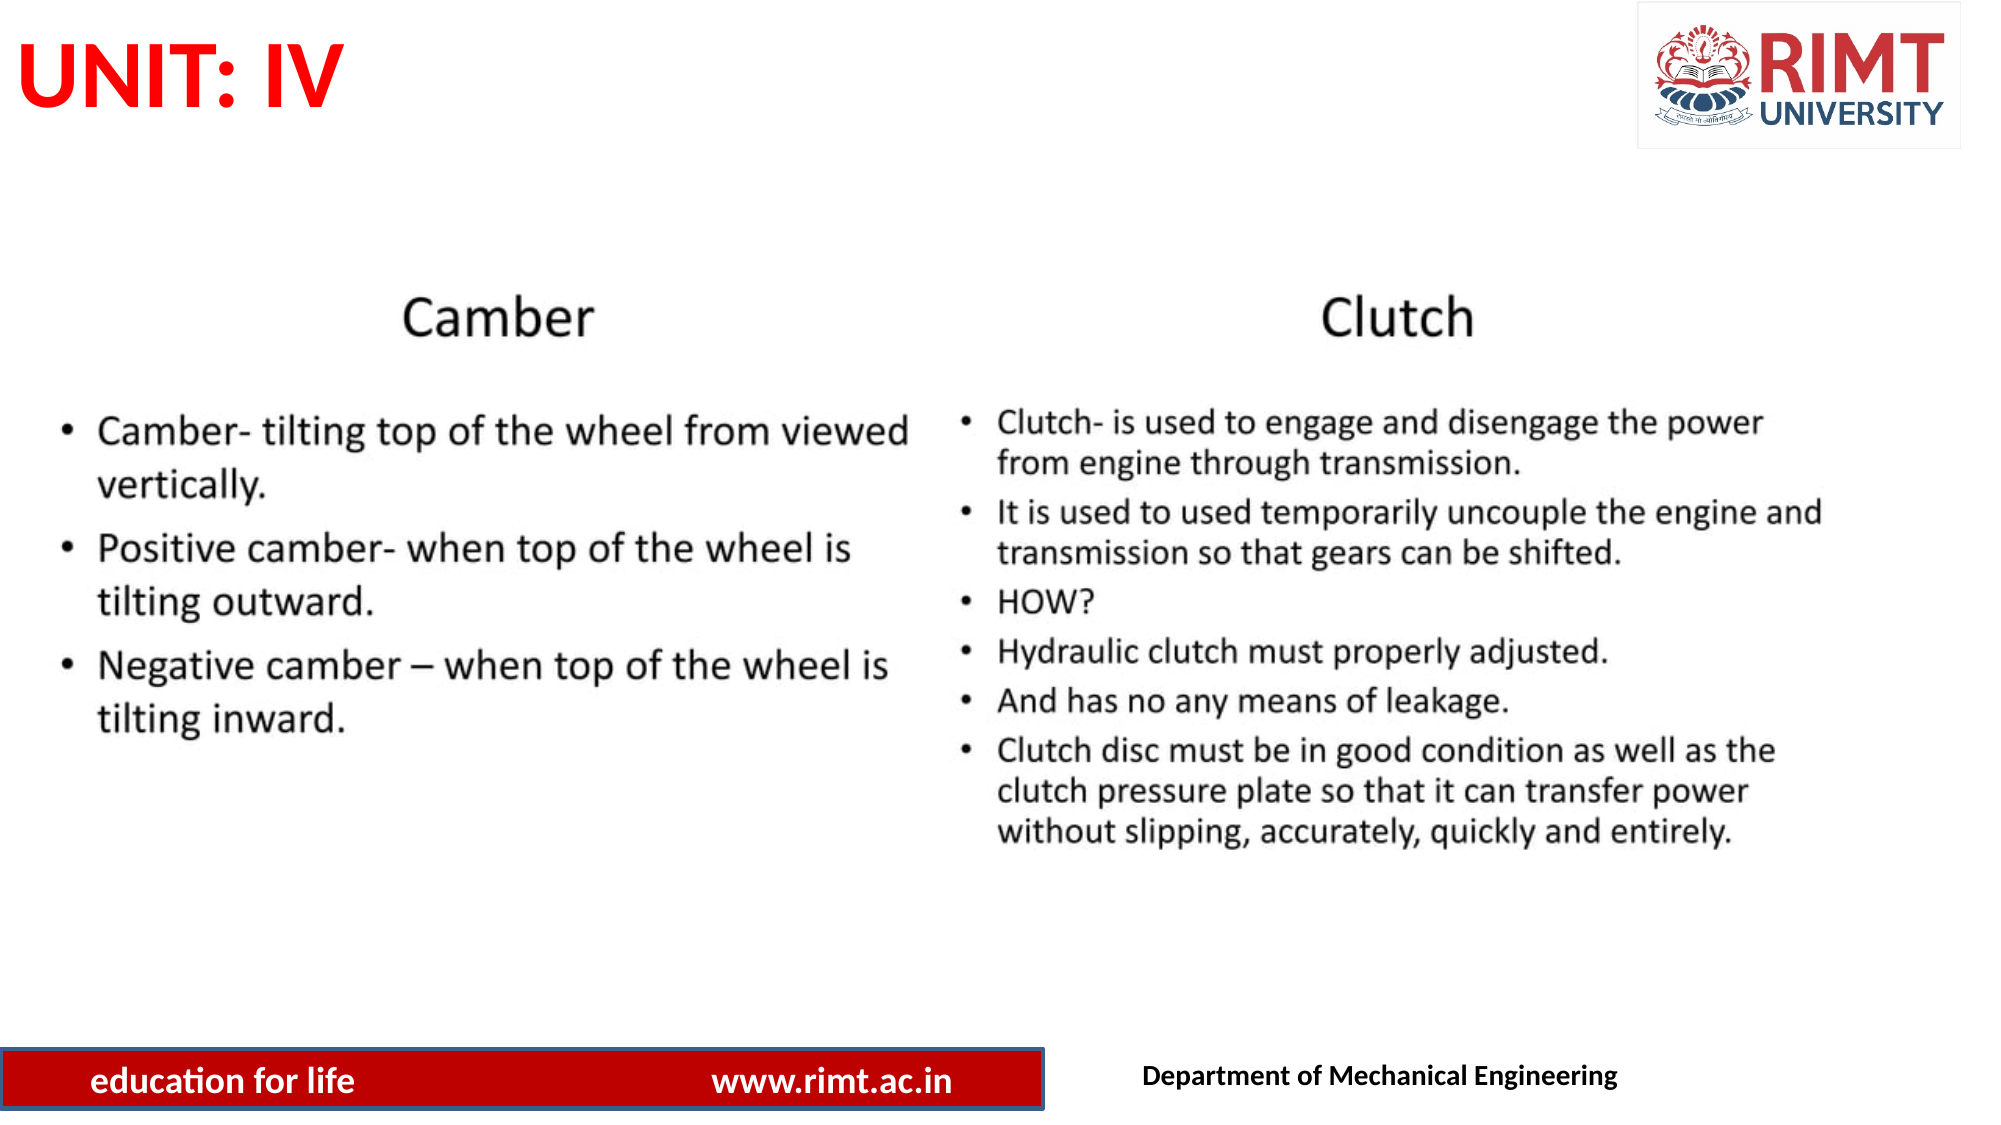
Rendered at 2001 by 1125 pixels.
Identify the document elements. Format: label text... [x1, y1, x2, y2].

picture [0, 224, 1898, 888]
text_box education for life www.rimt.ac.in [0, 1047, 1045, 1111]
text_box UNIT: IV [0, 0, 363, 138]
text_box Department of Mechanical Engineering [1042, 1044, 1718, 1104]
picture [1637, 1, 1961, 149]
